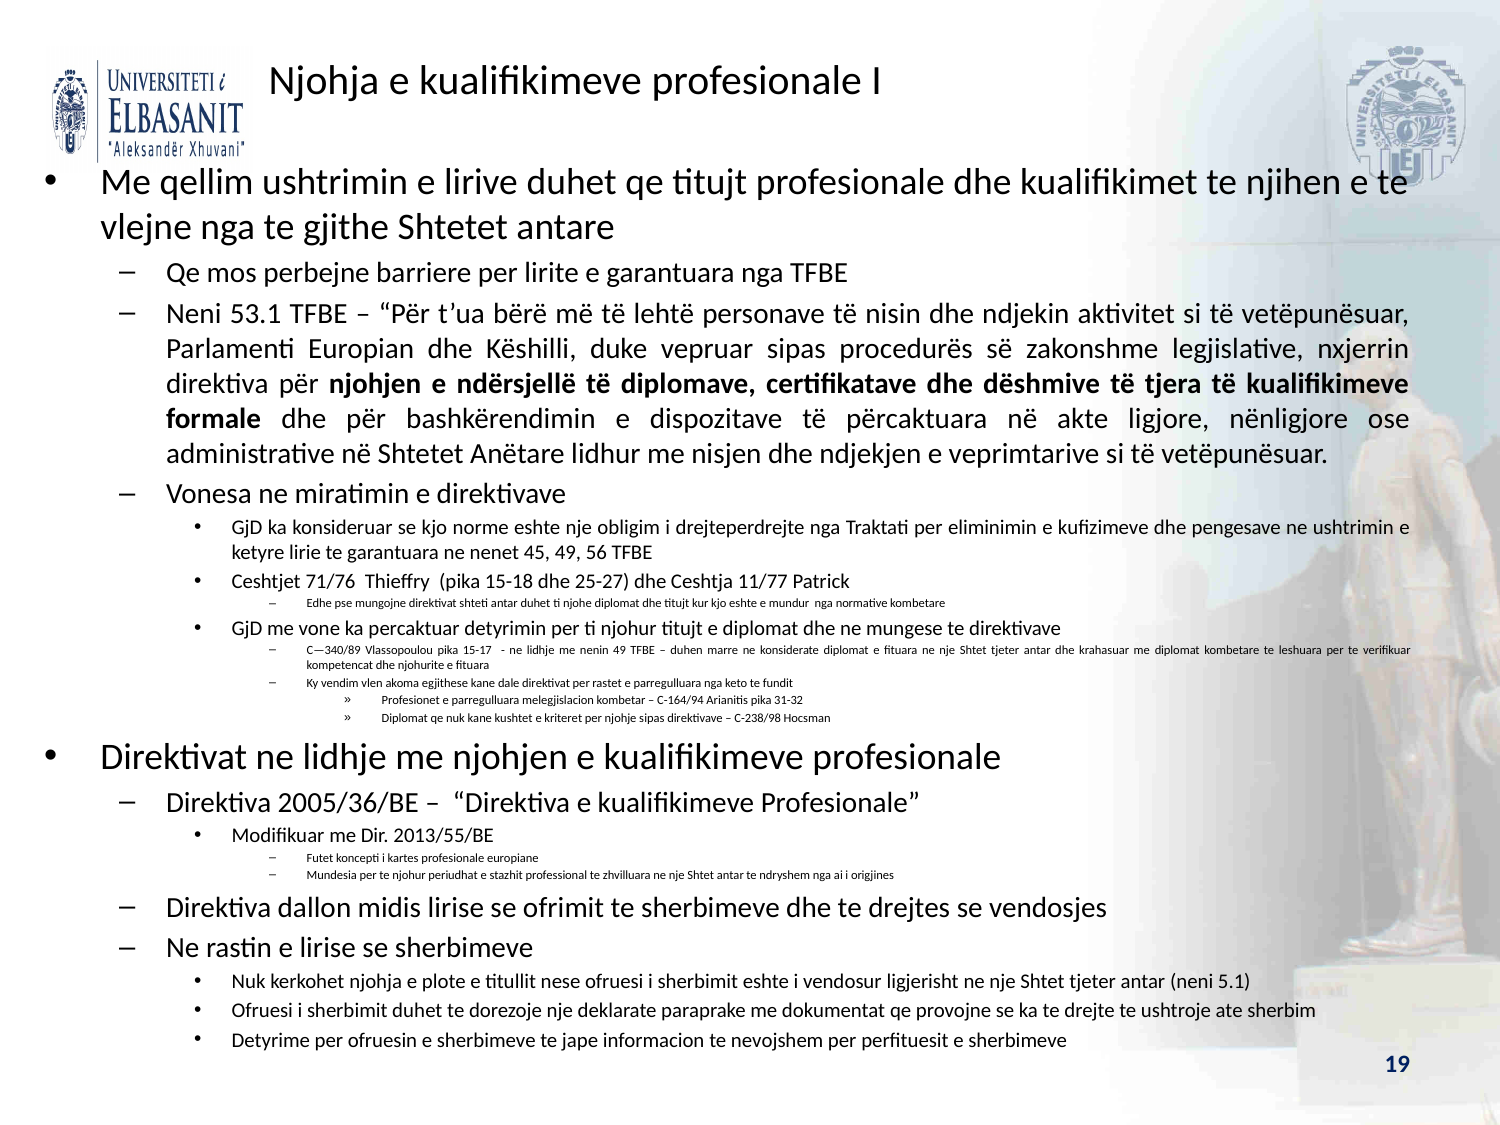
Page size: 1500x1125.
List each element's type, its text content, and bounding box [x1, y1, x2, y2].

text_box Me qellim ushtrimin e lirive duhet qe titujt profesionale dhe kualifikimet te njihen e te vlejne nga te gjithe Shtetet antare Qe mos perbejne barriere per lirite e garantuara nga TFBE Neni 53.1 TFBE – “Për t’ua bërë më të lehtë personave të nisin dhe ndjekin aktivitet si të vetëpunësuar, Parlamenti Europian dhe Këshilli, duke vepruar sipas procedurës së zakonshme legjislative, nxjerrin direktiva për njohjen e ndërsjellë të diplomave, certifikatave dhe dëshmive të tjera të kualifikimeve formale dhe për bashkërendimin e dispozitave të përcaktuara në akte ligjore, nënligjore ose administrative në Shtetet Anëtare lidhur me nisjen dhe ndjekjen e veprimtarive si të vetëpunësuar. Vonesa ne miratimin e direktivave GjD ka konsideruar se kjo norme eshte nje obligim i drejteperdrejte nga Traktati per eliminimin e kufizimeve dhe pengesave ne ushtrimin e ketyre lirie te garantuara ne nenet 45, 49, 56 TFBE Ceshtjet 71/76 Thieffry (pika 15-18 dhe 25-27) dhe Ceshtja 11/77 Patrick Edhe pse mungojne direktivat shteti antar duhet ti njohe diplomat dhe titujt kur kjo eshte e mundur nga normative kombetare GjD me vone ka percaktuar detyrimin per ti njohur titujt e diplomat dhe ne mungese te direktivave C—340/89 Vlassopoulou pika 15-17 - ne lidhje me nenin 49 TFBE – duhen marre ne konsiderate diplomat e fituara ne nje Shtet tjeter antar dhe krahasuar me diplomat kombetare te leshuara per te verifikuar kompetencat dhe njohurite e fituara Ky vendim vlen akoma egjithese kane dale direktivat per rastet e parregulluara nga keto te fundit Profesionet e parregulluara melegjislacion kombetar – C-164/94 Arianitis pika 31-32 Diplomat qe nuk kane kushtet e kriteret per njohje sipas direktivave – C-238/98 Hocsman Direktivat ne lidhje me njohjen e kualifikimeve profesionale Direktiva 2005/36/BE – “Direktiva e kualifikimeve Profesionale” Modifikuar me Dir. 2013/55/BE Futet koncepti i kartes profesionale europiane Mundesia per te njohur periudhat e stazhit professional te zhvilluara ne nje Shtet antar te ndryshem nga ai i origjines Direktiva dallon midis lirise se ofrimit te sherbimeve dhe te drejtes se vendosjes Ne rastin e lirise se sherbimeve Nuk kerkohet njohja e plote e titullit nese ofruesi i sherbimit eshte i vendosur ligjerisht ne nje Shtet tjeter antar (neni 5.1) Ofruesi i sherbimit duhet te dorezoje nje deklarate paraprake me dokumentat qe provojne se ka te drejte te ushtroje ate sherbim Detyrime per ofruesin e sherbimeve te jape informacion te nevojshem per perfituesit e sherbimeve [29, 149, 969, 938]
picture [974, 0, 1500, 1125]
picture [46, 46, 255, 173]
text_box Njohja e kualifikimeve profesionale I [253, 45, 969, 149]
